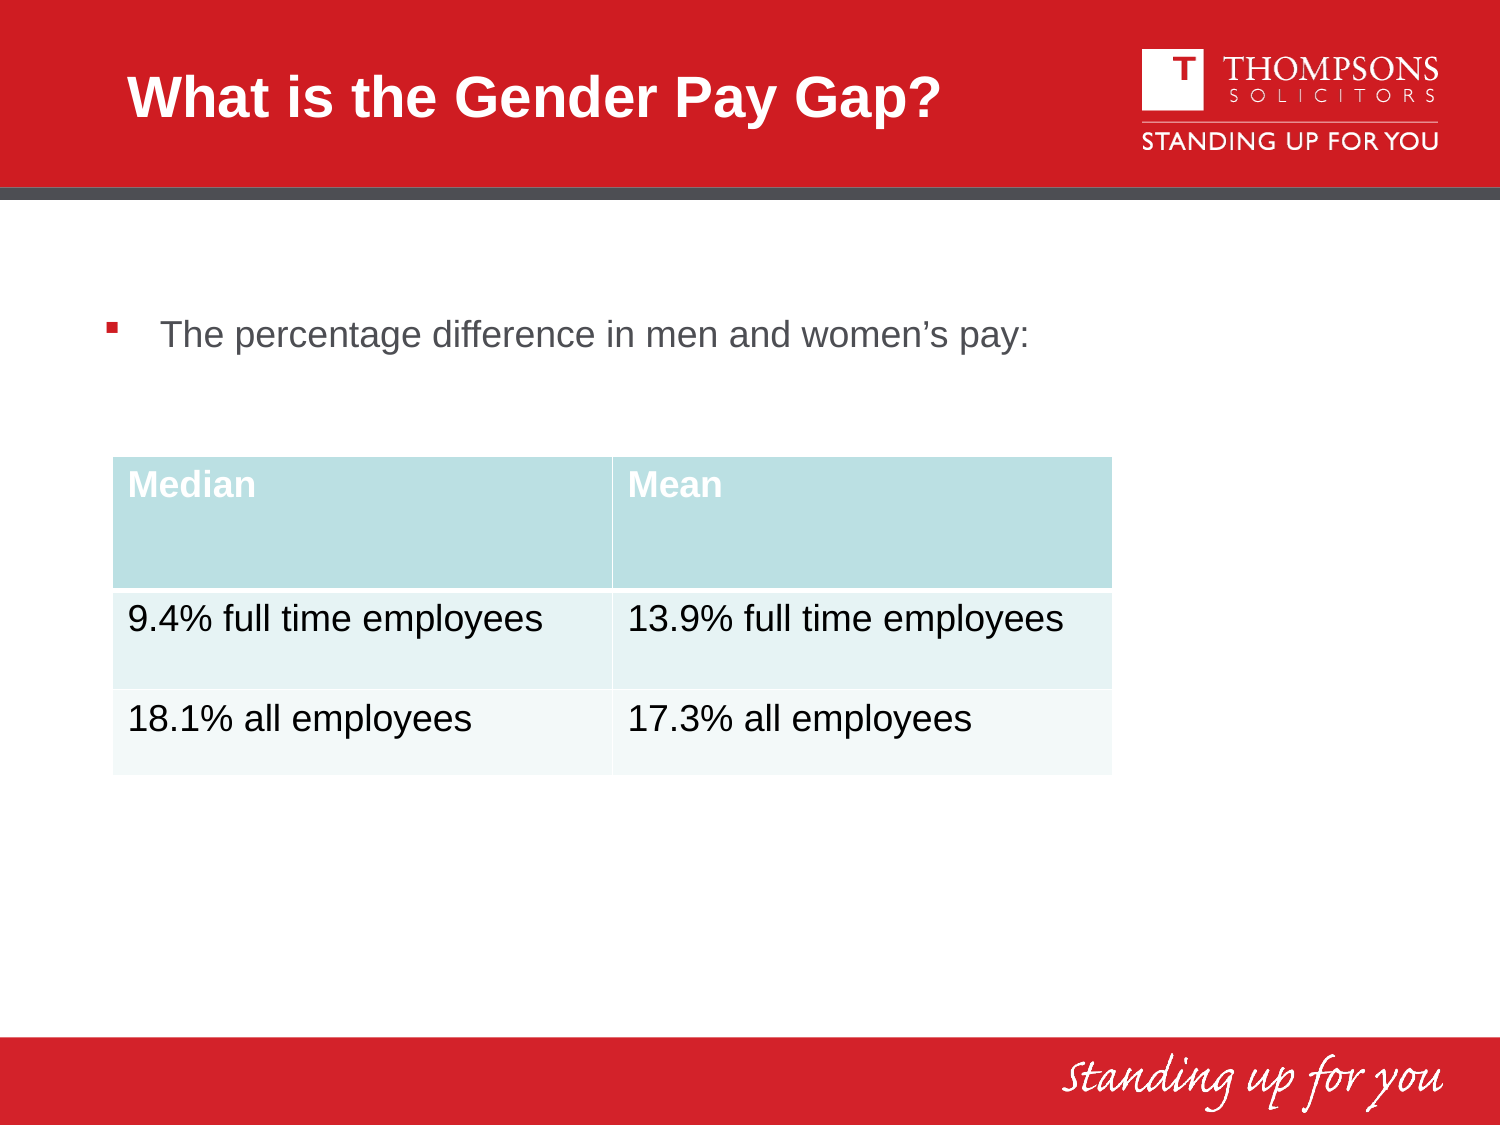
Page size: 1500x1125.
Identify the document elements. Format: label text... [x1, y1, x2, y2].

picture [1062, 1053, 1443, 1113]
list The percentage difference in men and women’s pay: [88, 302, 1364, 978]
table_cell 17.3% all employees [613, 690, 1112, 775]
table_header Median [113, 457, 612, 588]
table_header Mean [613, 457, 1112, 588]
table_cell 18.1% all employees [113, 690, 612, 775]
table_cell 13.9% full time employees [613, 593, 1112, 689]
table_cell 9.4% full time employees [113, 593, 612, 689]
picture [1388, 49, 1438, 150]
title What is the Gender Pay Gap? [112, 0, 1388, 188]
